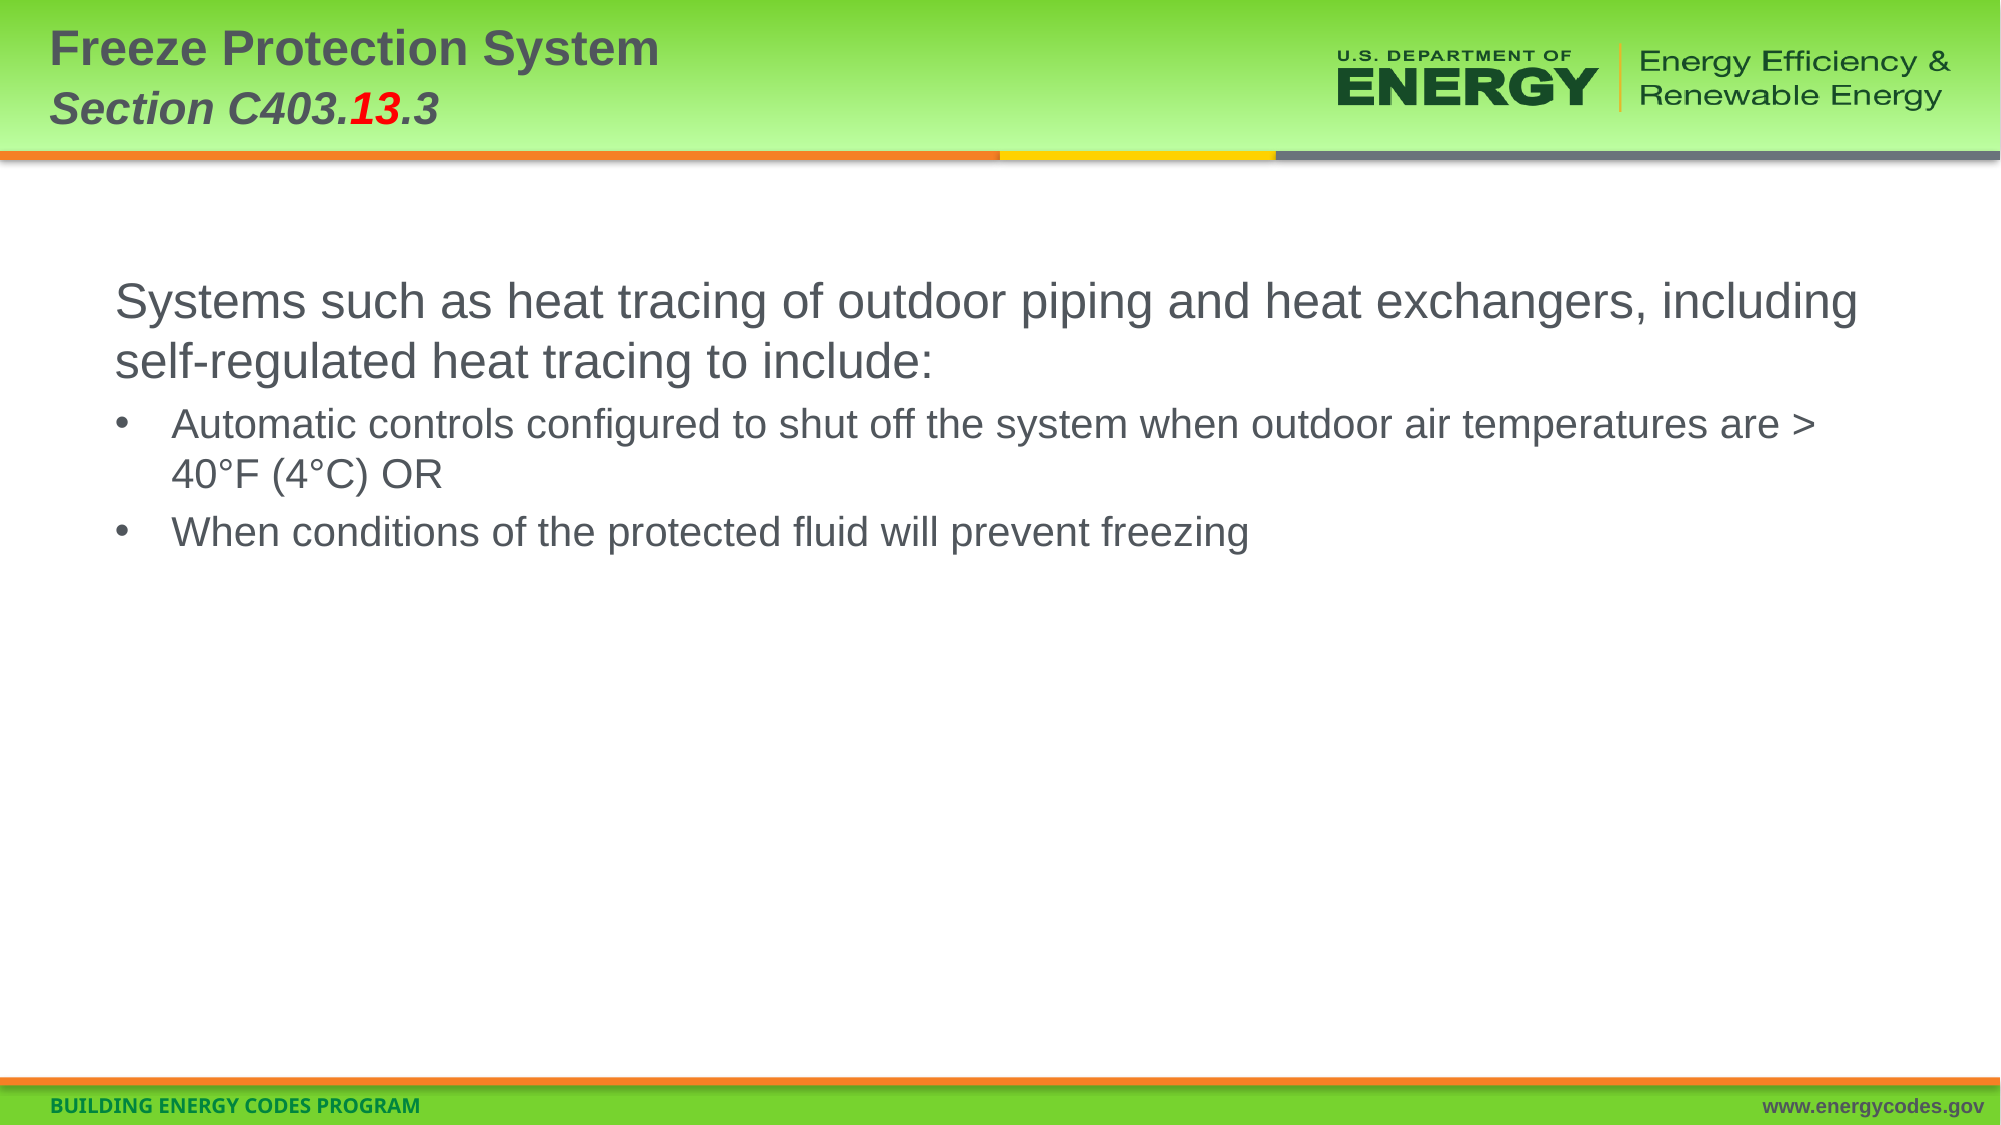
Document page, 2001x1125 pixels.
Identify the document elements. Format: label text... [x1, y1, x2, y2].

picture [1338, 43, 1953, 112]
list Systems such as heat tracing of outdoor piping and heat exchangers, including self-regulated heat tracing to include: Automatic controls configured to shut off the system when outdoor air temperatures are > 40°F (4°C) OR When conditions of the protected fluid will prevent freezing [99, 260, 1900, 1061]
title Freeze Protection System Section C403.13.3 [34, 0, 1278, 152]
